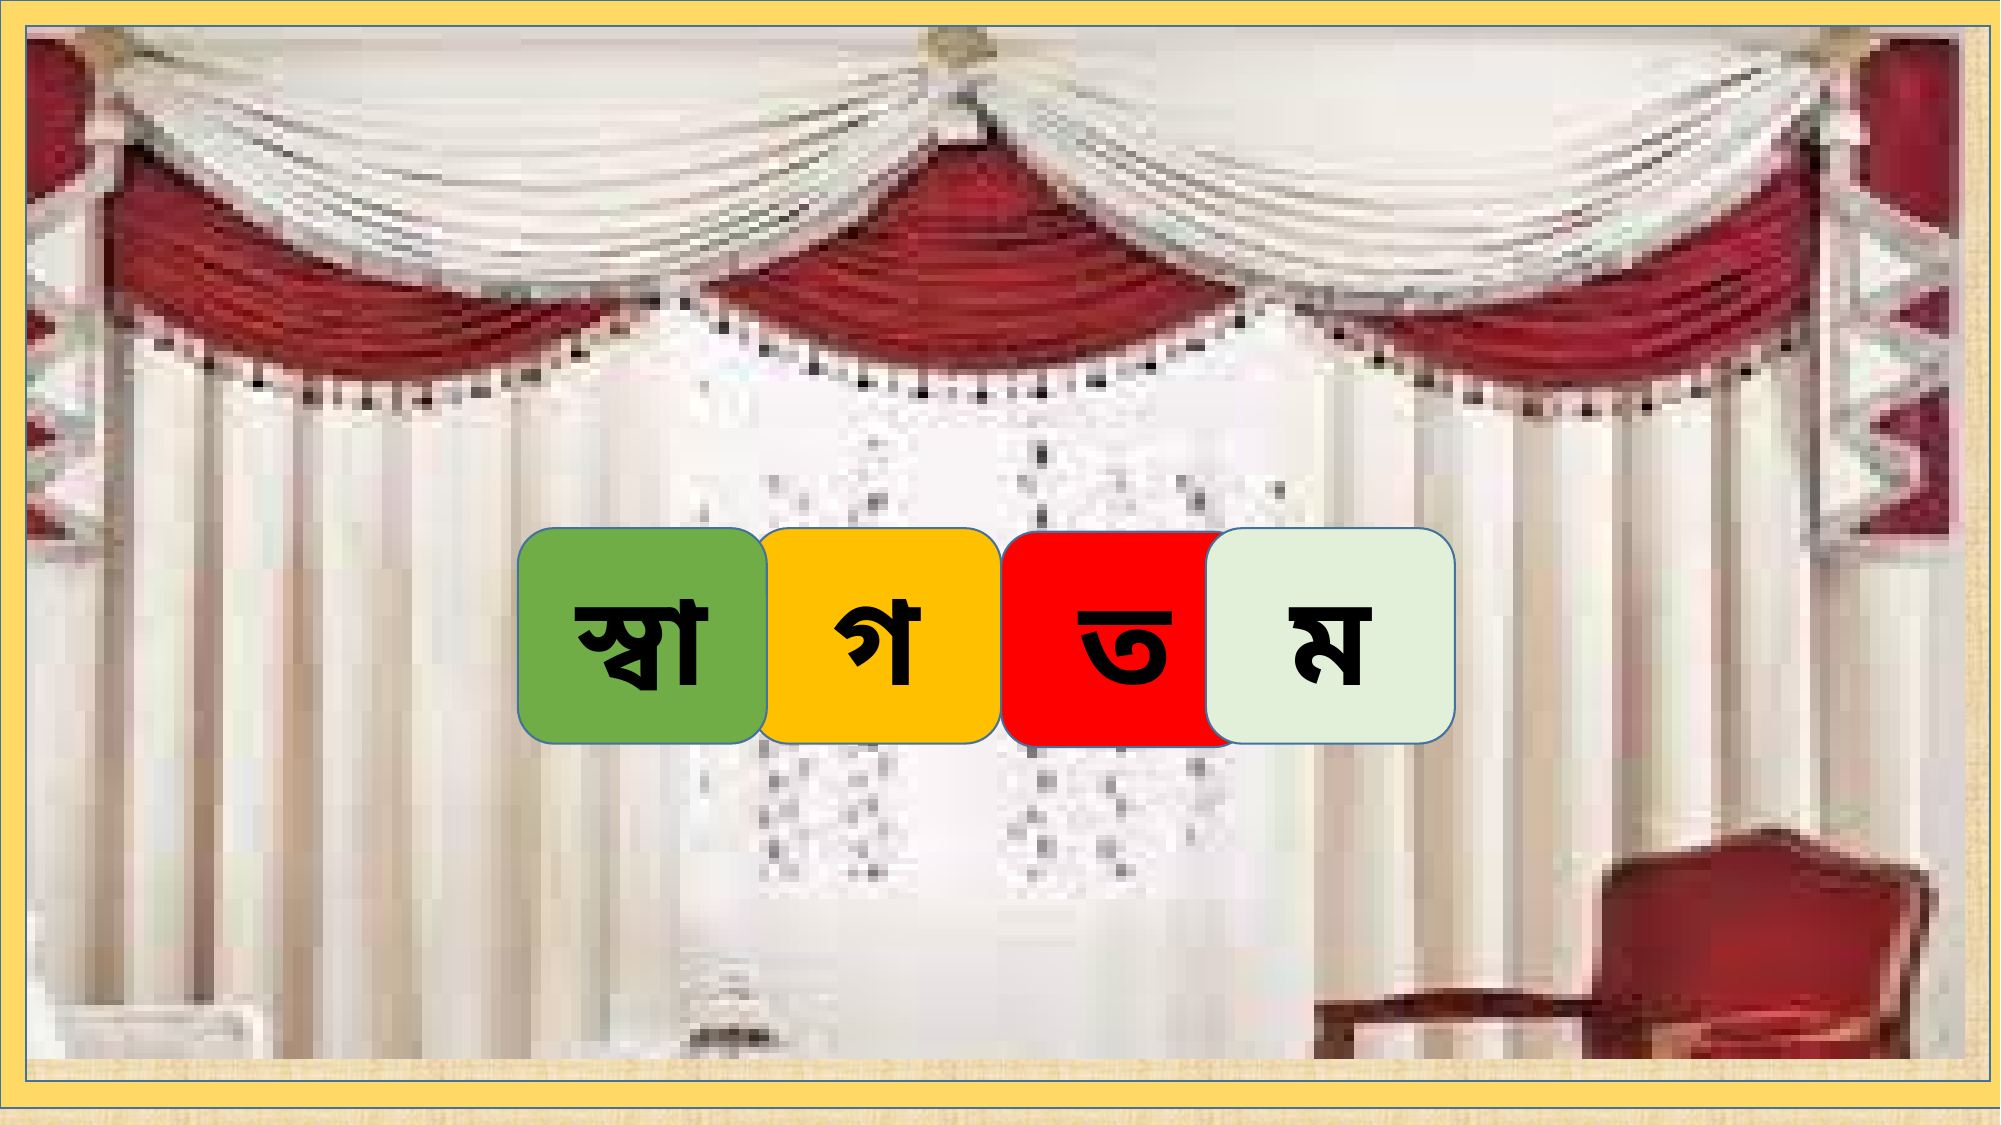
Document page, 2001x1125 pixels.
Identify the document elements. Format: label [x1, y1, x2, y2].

picture [22, 4, 1966, 1060]
text_box [0, 0, 2000, 1109]
